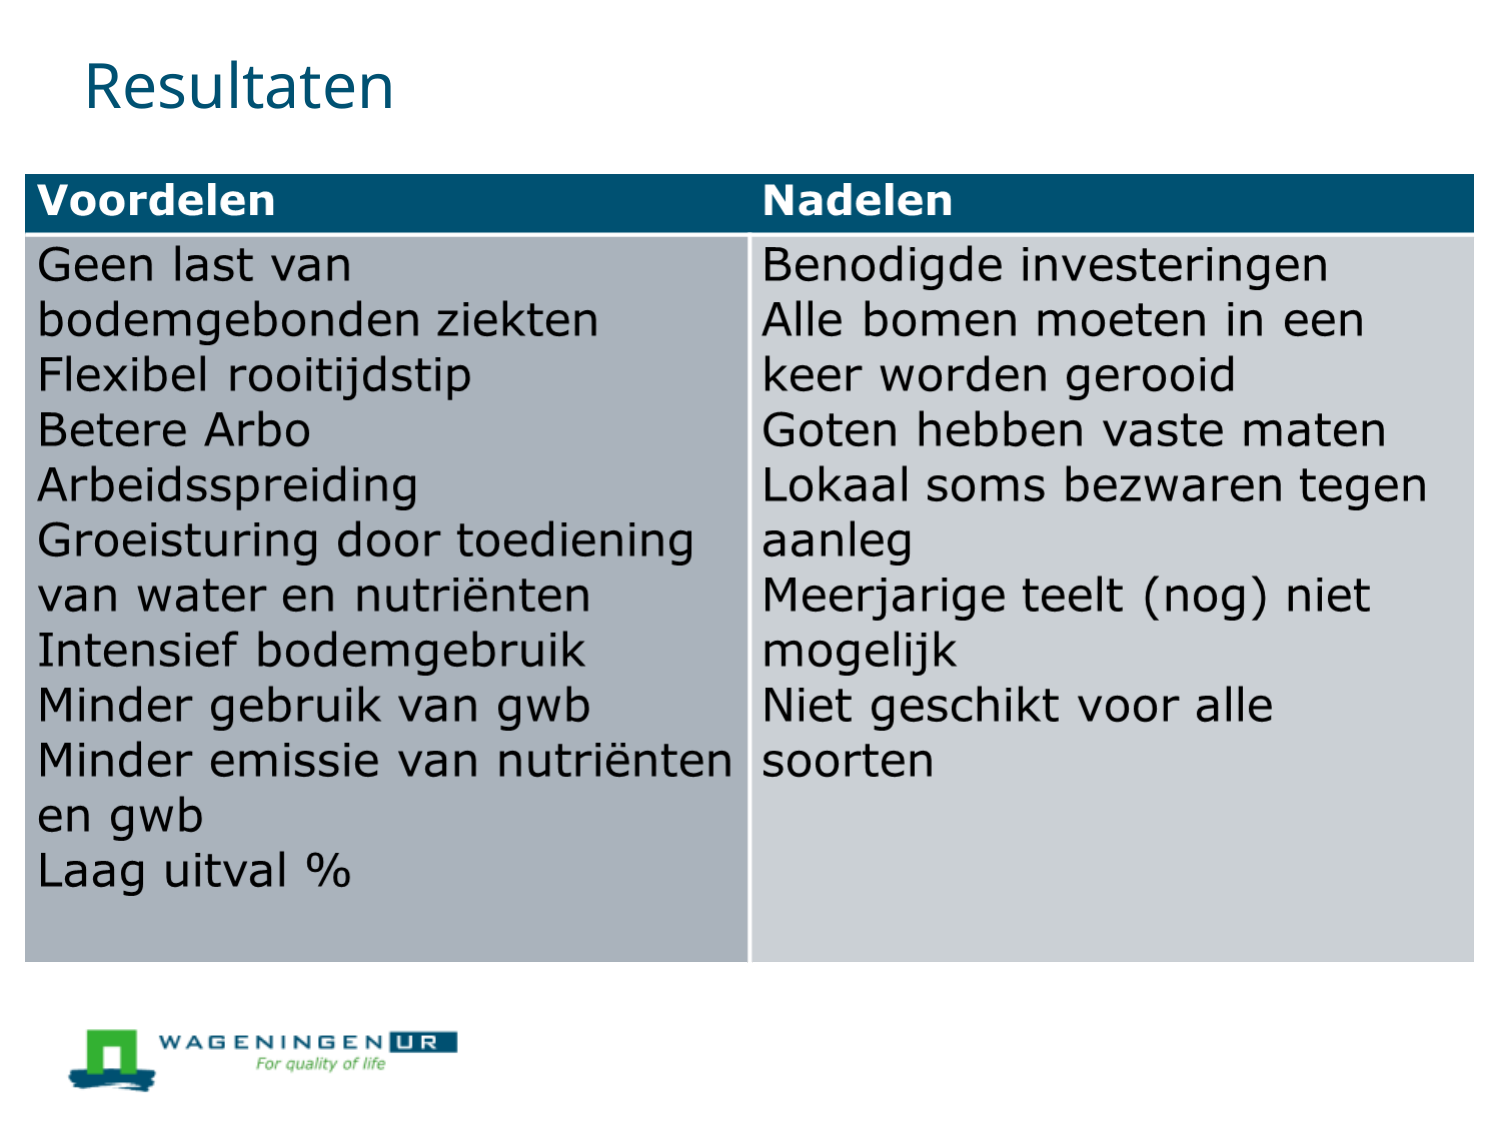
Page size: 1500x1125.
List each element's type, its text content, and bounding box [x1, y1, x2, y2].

picture [0, 0, 1500, 1125]
title Resultaten [80, 37, 1466, 160]
